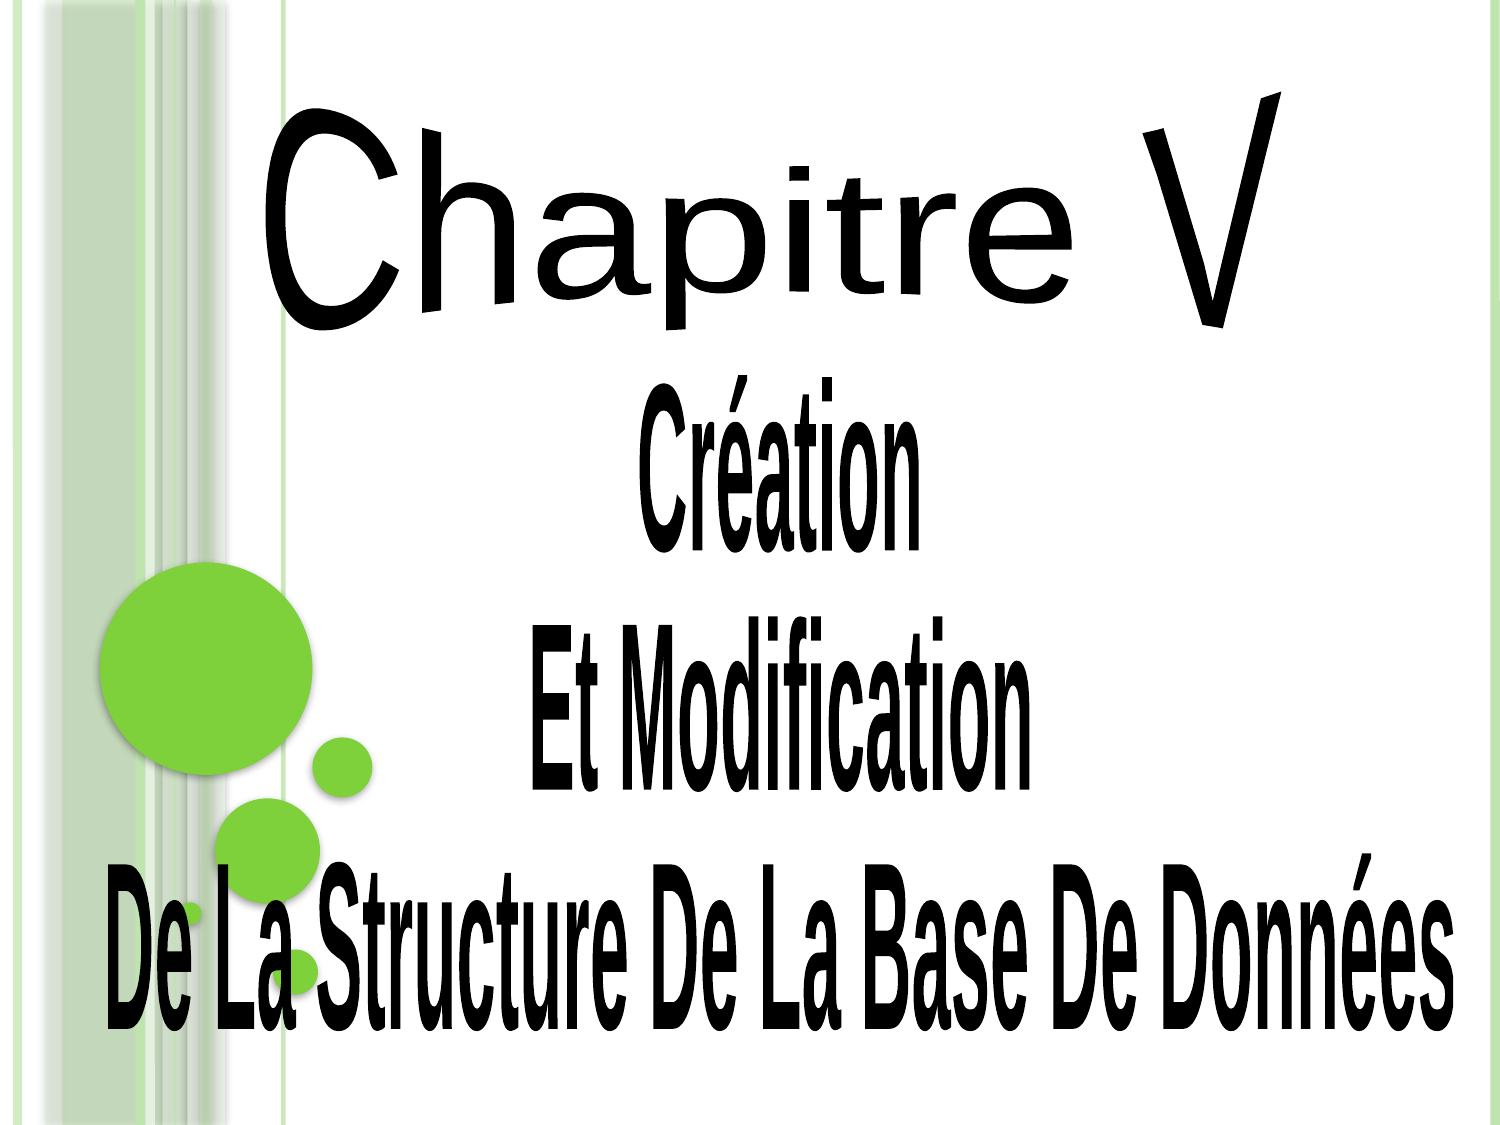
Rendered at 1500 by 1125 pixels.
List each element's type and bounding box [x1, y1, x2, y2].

slide_number [217, 808, 318, 894]
